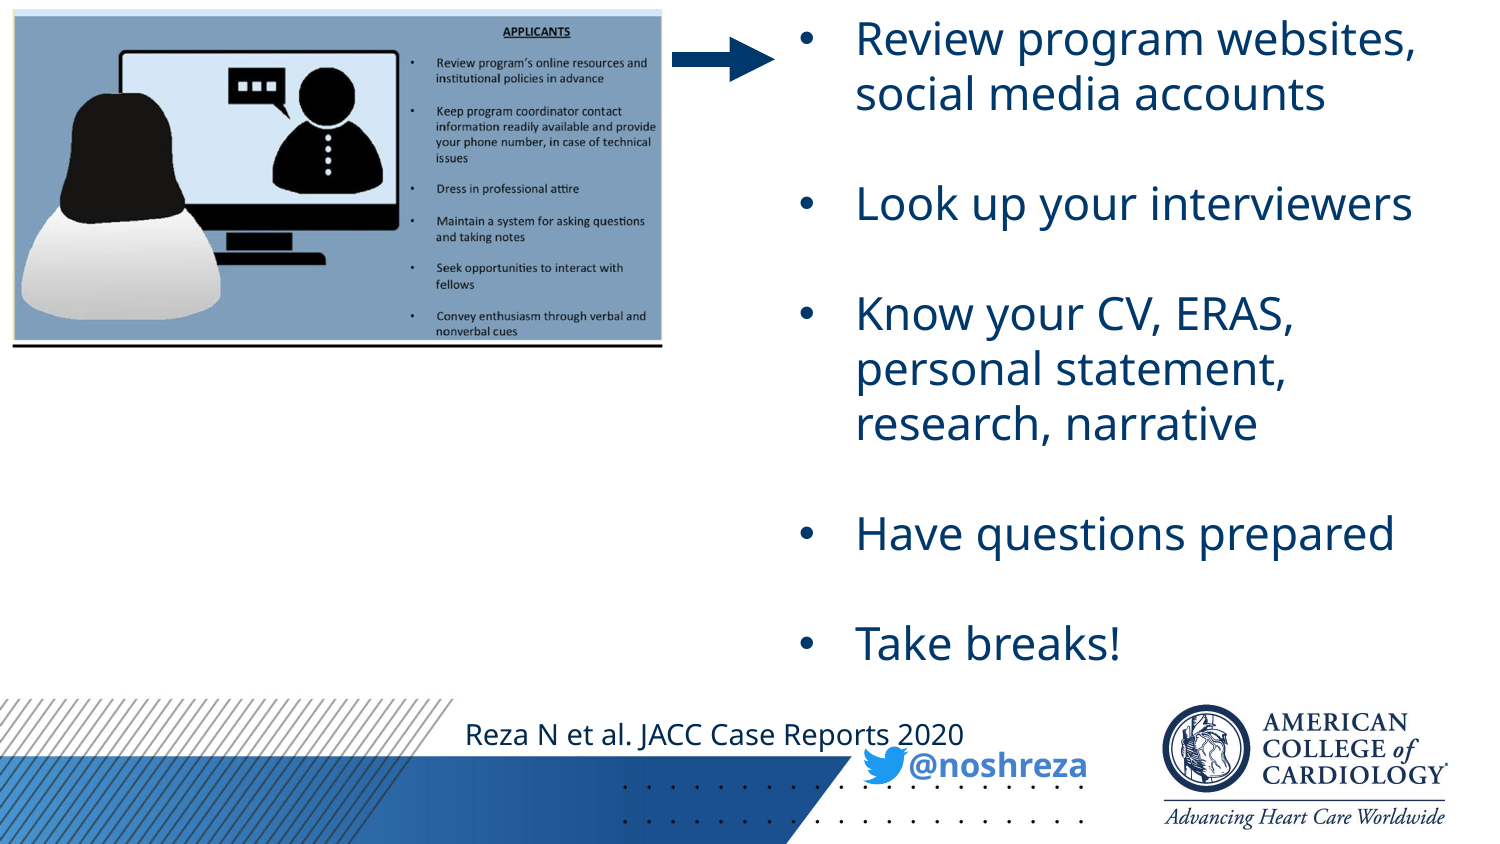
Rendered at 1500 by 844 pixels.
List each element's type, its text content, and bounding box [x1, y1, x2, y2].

text_box Reza N et al. JACC Case Reports 2020 [450, 708, 1075, 759]
text_box @noshreza [913, 744, 1181, 785]
text_box Review program websites, social media accounts Look up your interviewers Know your CV, ERAS, personal statement, research, narrative Have questions prepared Take breaks! [784, 2, 1491, 678]
picture [0, 0, 1500, 844]
